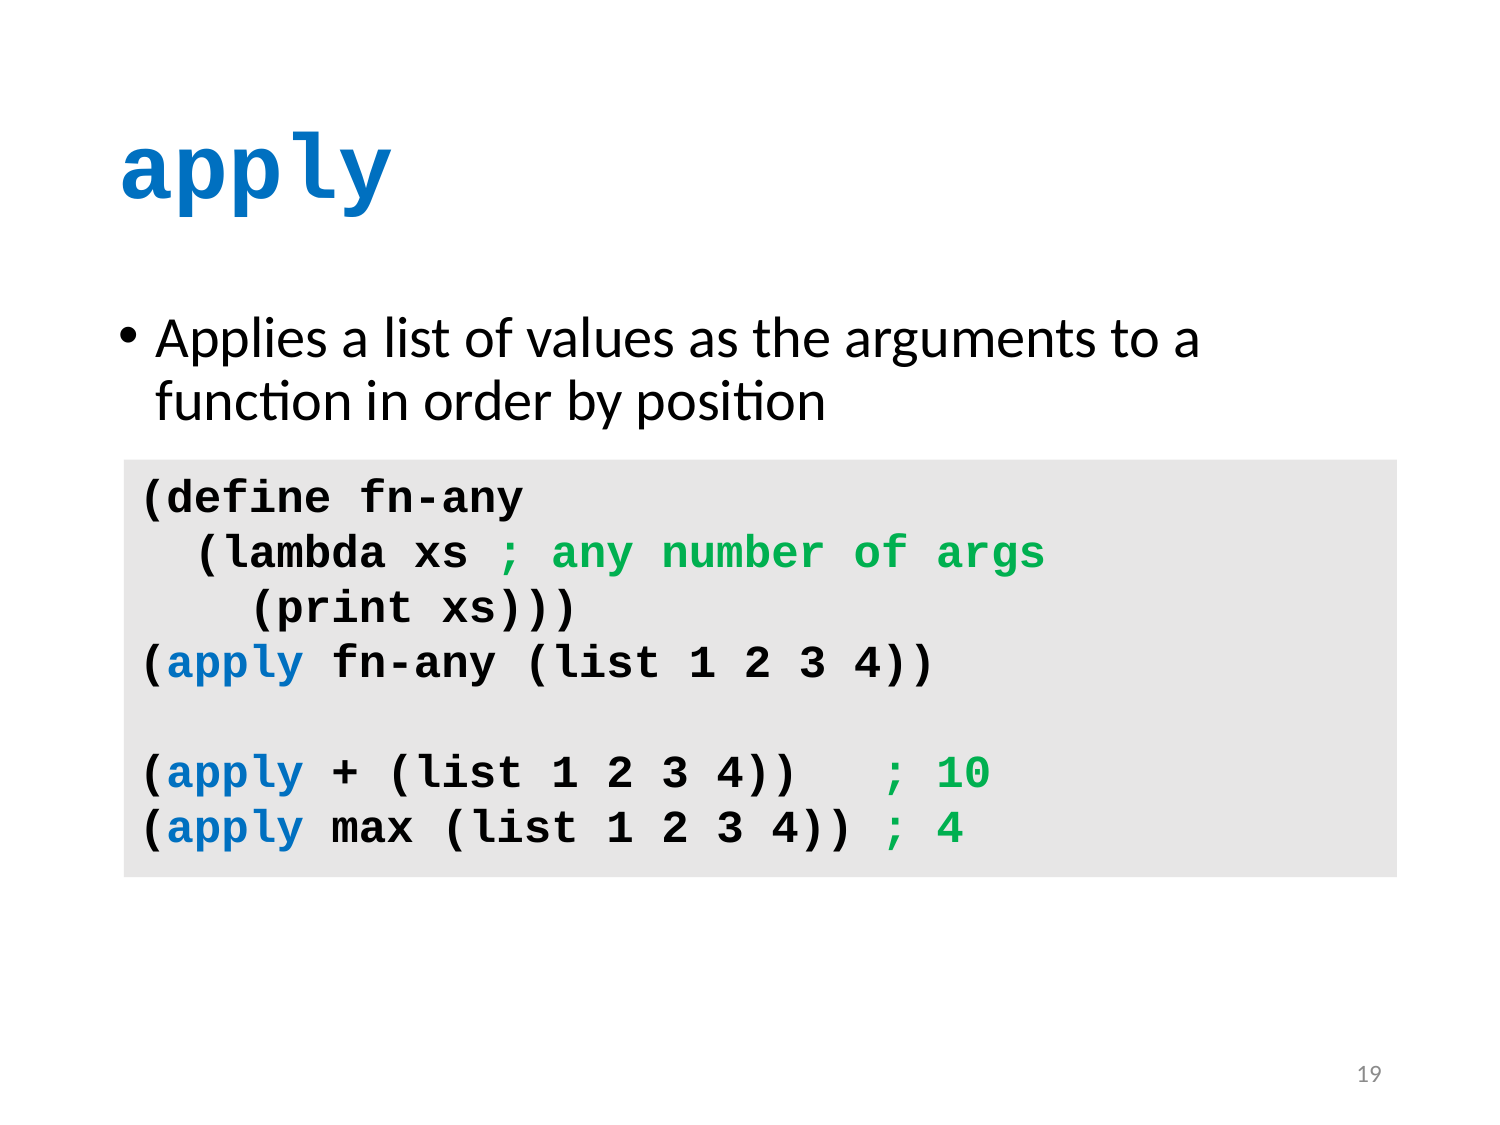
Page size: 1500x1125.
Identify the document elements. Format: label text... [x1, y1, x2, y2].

slide_number 19 [1059, 1042, 1397, 1103]
text_box (define fn-any (lambda xs ; any number of args (print xs))) (apply fn-any (list 1 2 3 4)) (apply + (list 1 2 3 4)) ; 10 (apply max (list 1 2 3 4)) ; 4 [123, 459, 1397, 878]
list Applies a list of values as the arguments to a function in order by position [103, 299, 1397, 1014]
title apply [103, 59, 1397, 278]
